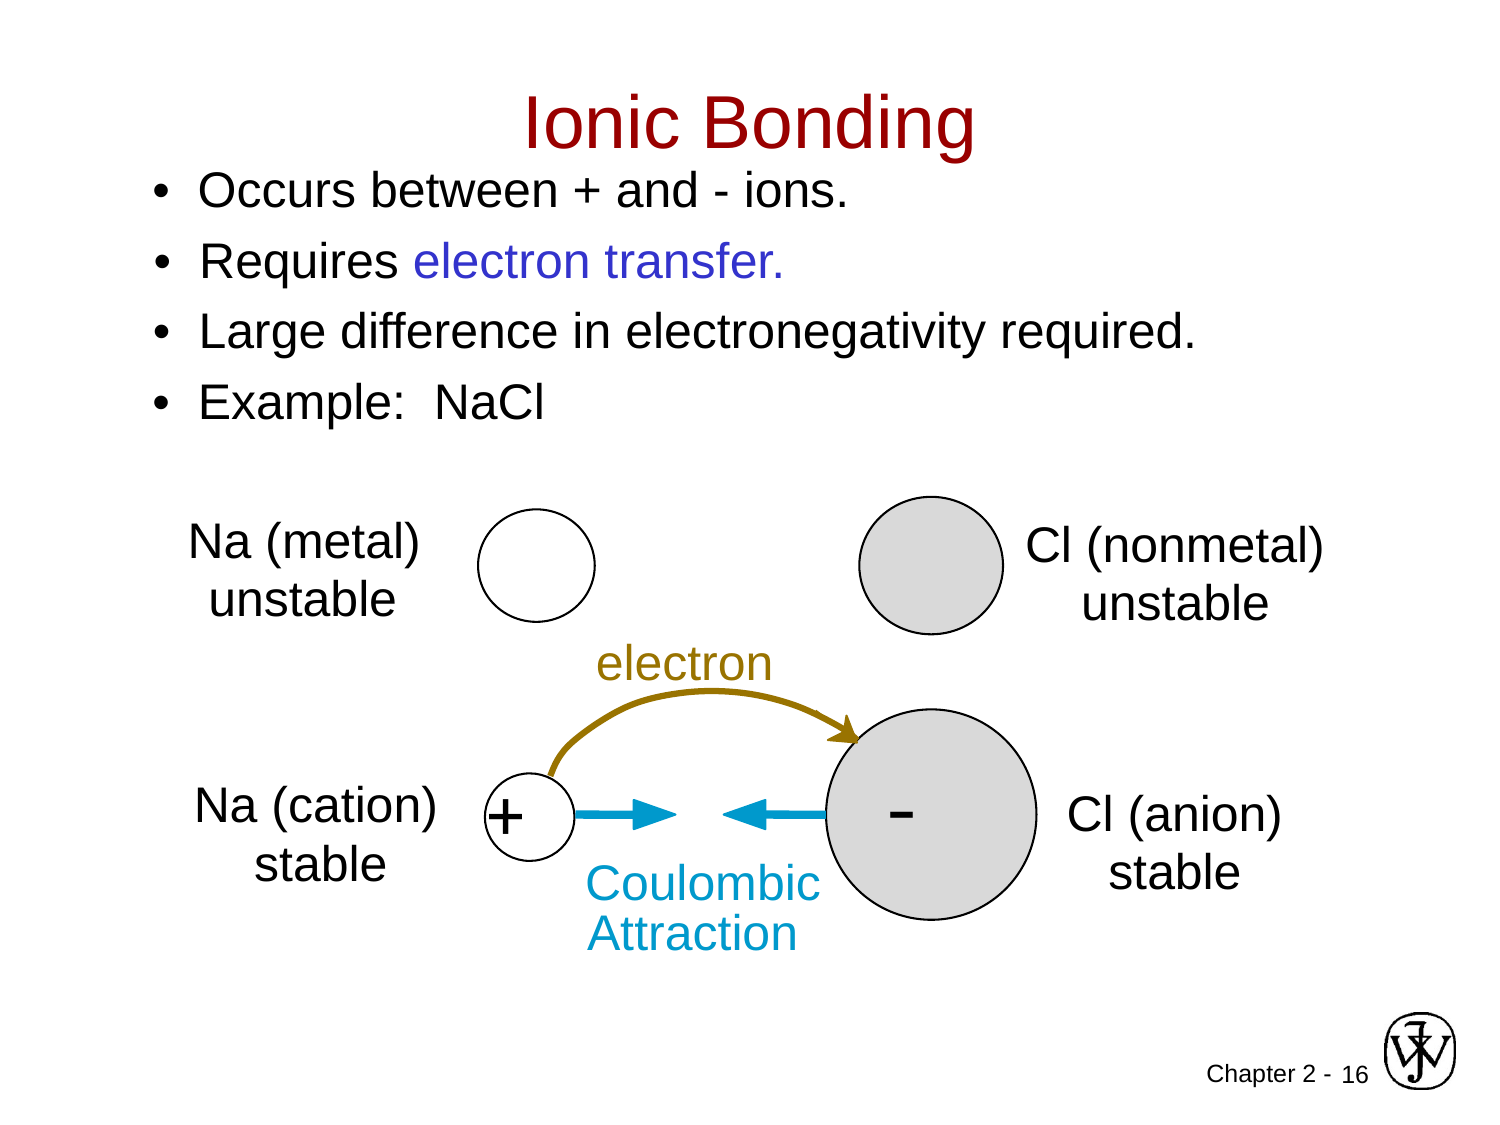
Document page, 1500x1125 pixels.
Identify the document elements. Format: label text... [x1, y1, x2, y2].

title Ionic Bonding [62, 62, 1438, 176]
text_box • Requires electron transfer. [138, 220, 801, 291]
picture [1384, 1012, 1456, 1090]
slide_number 16 [1258, 1050, 1453, 1110]
text_box • Occurs between + and - ions. [137, 176, 865, 225]
text_box • Large difference in electronegativity required. [138, 291, 1213, 367]
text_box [187, 496, 1340, 961]
text_box • Example: NaCl [137, 362, 560, 438]
